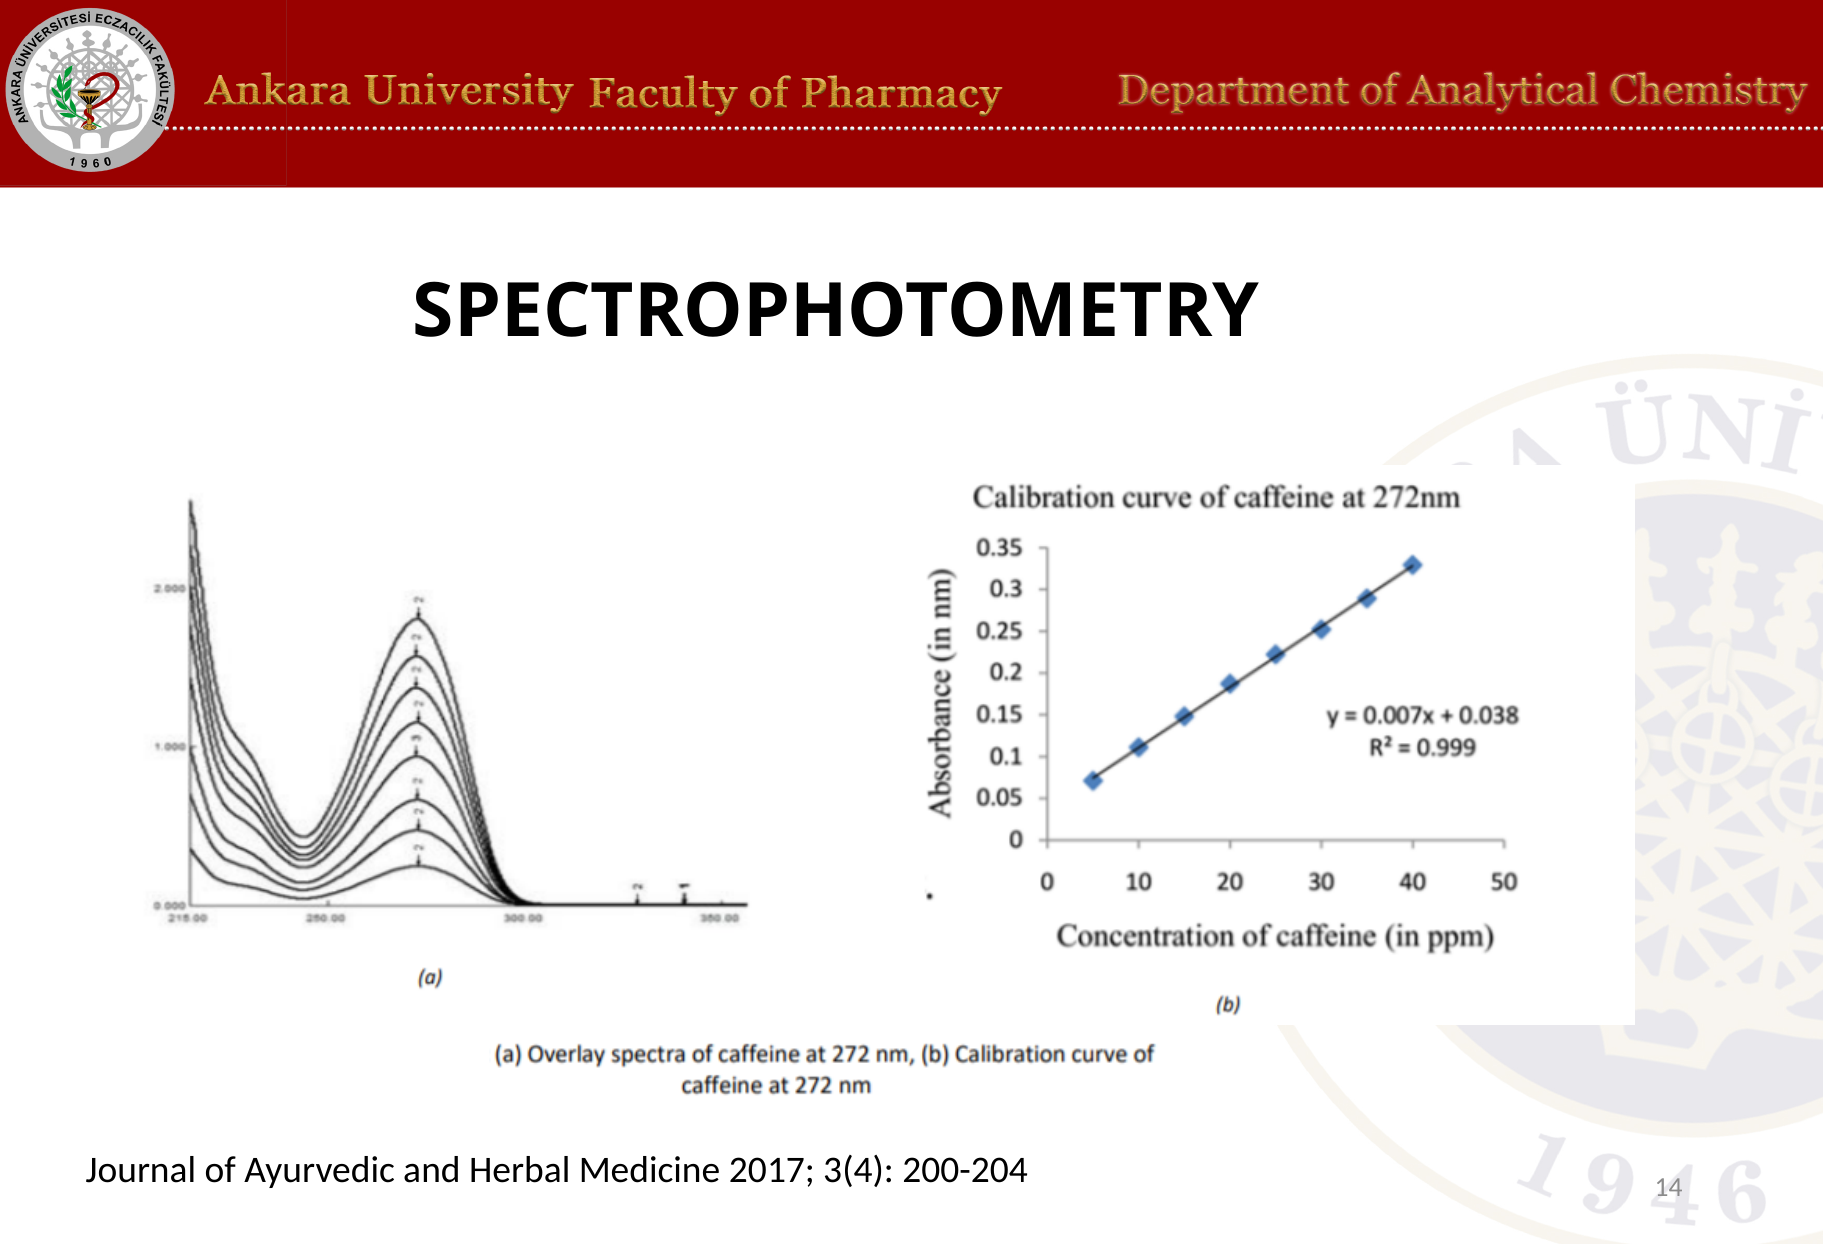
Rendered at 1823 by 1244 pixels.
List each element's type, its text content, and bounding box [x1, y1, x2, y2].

text_box Journal of Ayurvedic and Herbal Medicine 2017; 3(4): 200-204 [70, 1137, 1044, 1242]
slide_number 14 [1287, 1152, 1698, 1219]
title SPECTROPHOTOMETRY [50, 192, 1623, 433]
picture [0, 0, 1823, 1244]
